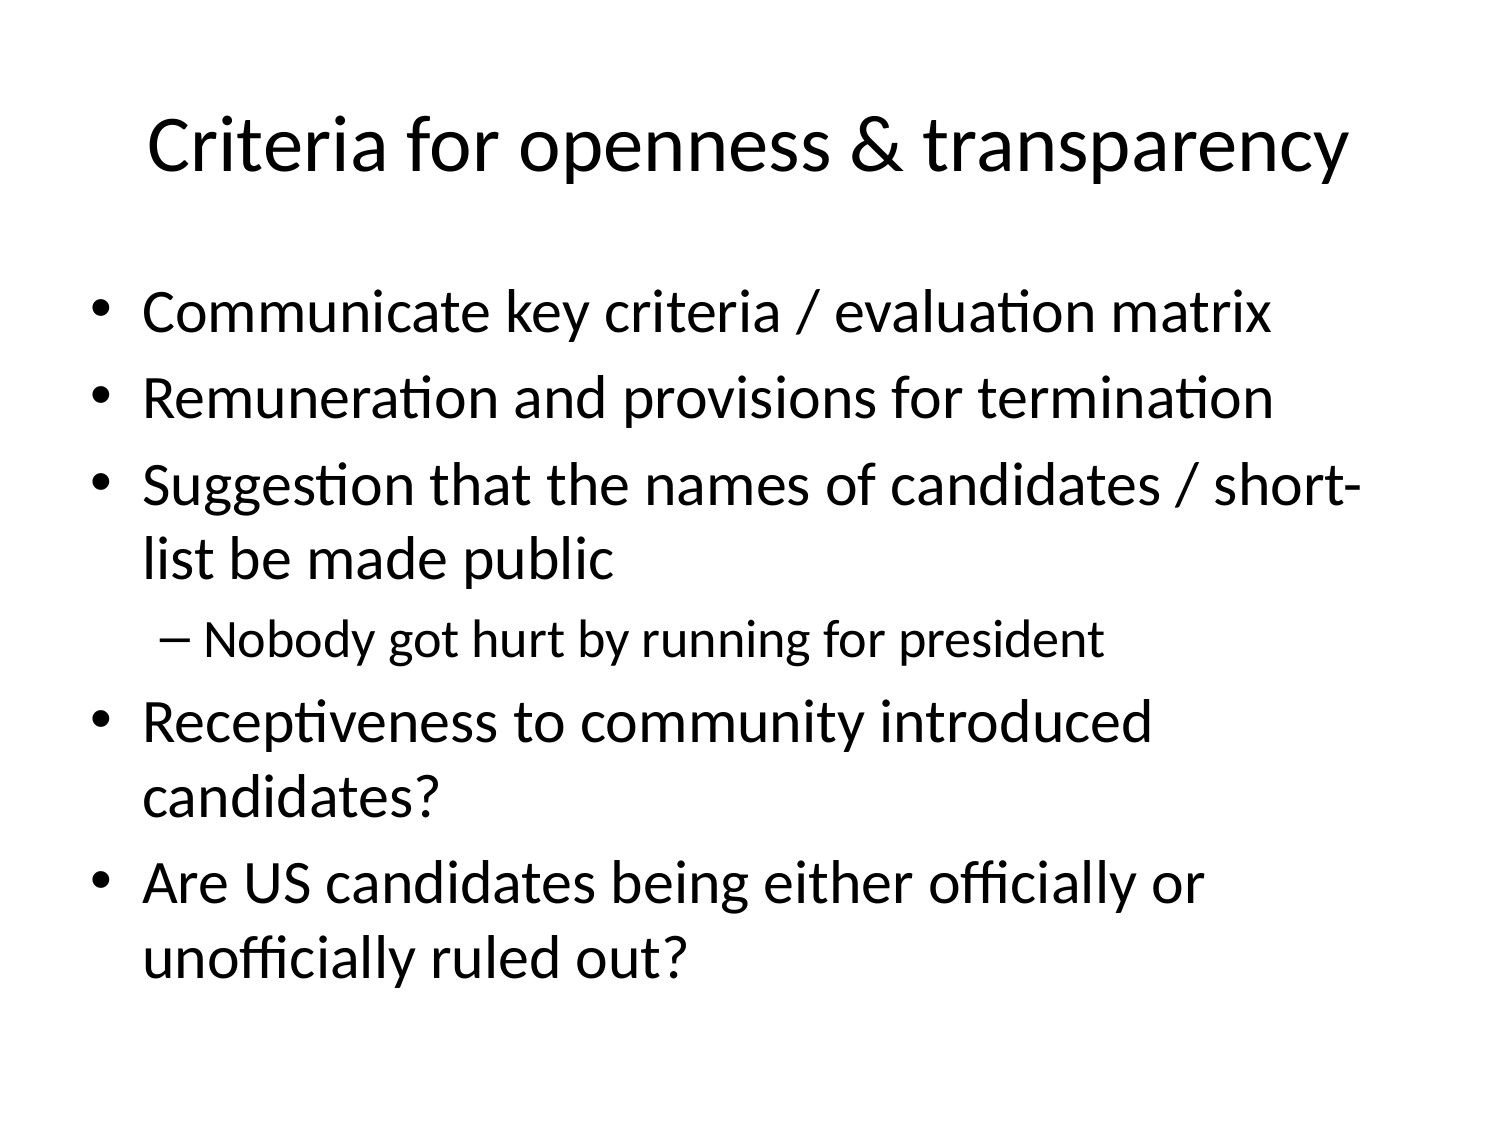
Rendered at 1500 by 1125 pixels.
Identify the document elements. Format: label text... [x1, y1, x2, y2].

list Communicate key criteria / evaluation matrix Remuneration and provisions for termination Suggestion that the names of candidates / short-list be made public Nobody got hurt by running for president Receptiveness to community introduced candidates? Are US candidates being either officially or unofficially ruled out? [75, 262, 1425, 1005]
title Criteria for openness & transparency [75, 45, 1425, 233]
